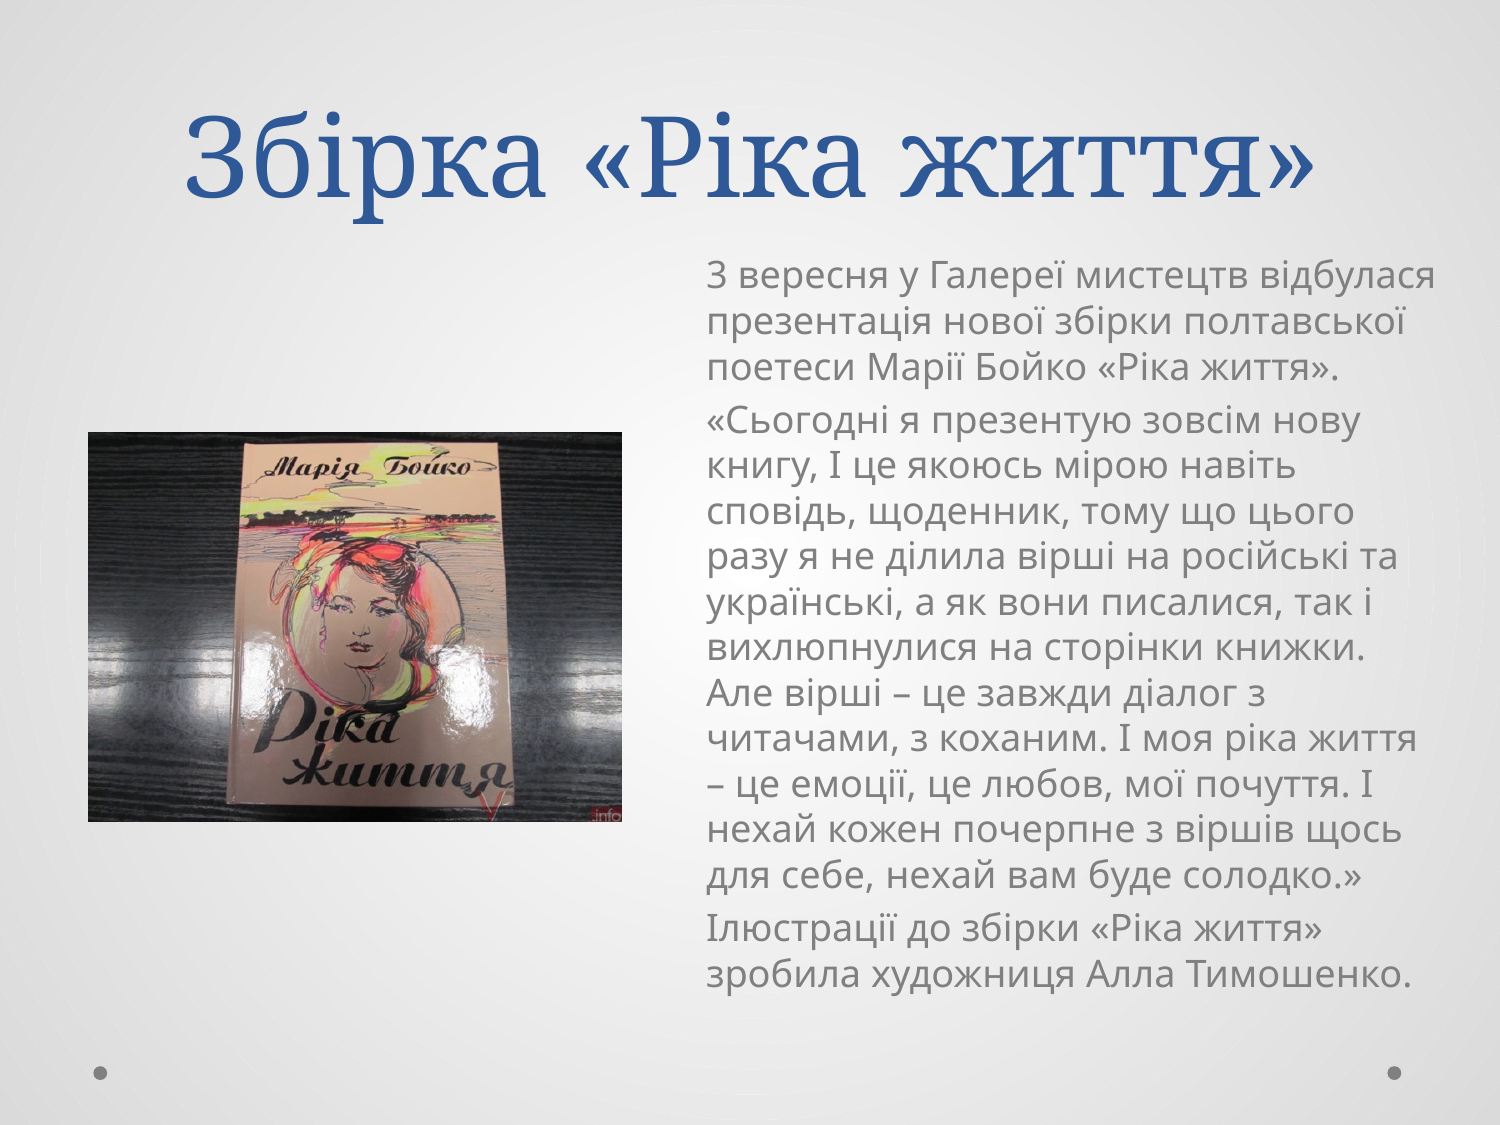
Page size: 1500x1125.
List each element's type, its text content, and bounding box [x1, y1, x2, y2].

title Збірка «Ріка життя» [76, 42, 1427, 228]
list 3 вересня у Галереї мистецтв відбулася презентація нової збірки полтавської поетеси Марії Бойко «Ріка життя». «Сьогодні я презентую зовсім нову книгу, І це якоюсь мірою навіть сповідь, щоденник, тому що цього разу я не ділила вірші на російські та українські, а як вони писалися, так і вихлюпнулися на сторінки книжки. Але вірші – це завжди діалог з читачами, з коханим. І моя ріка життя – це емоції, це любов, мої почуття. І нехай кожен почерпне з віршів щось для себе, нехай вам буде солодко.» Ілюстрації до збірки «Ріка життя» зробила художниця Алла Тимошенко. [690, 243, 1459, 1071]
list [88, 432, 623, 823]
